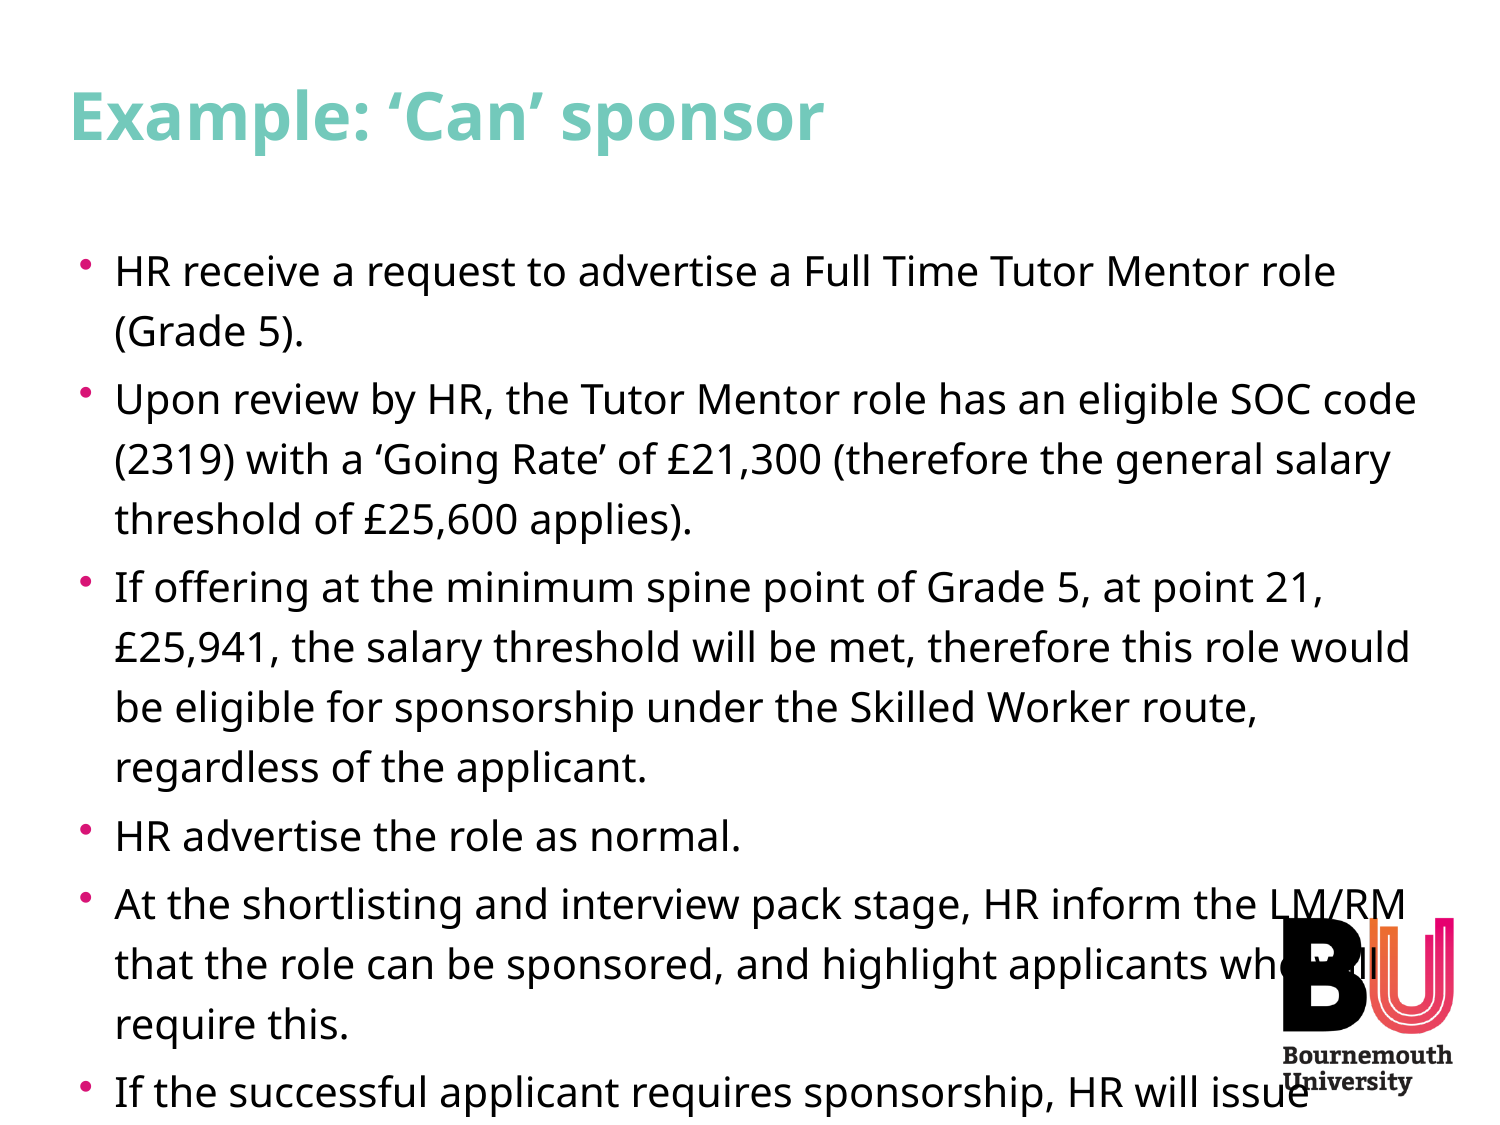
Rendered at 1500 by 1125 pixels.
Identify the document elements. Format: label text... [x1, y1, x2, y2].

list HR receive a request to advertise a Full Time Tutor Mentor role (Grade 5). Upon review by HR, the Tutor Mentor role has an eligible SOC code (2319) with a ‘Going Rate’ of £21,300 (therefore the general salary threshold of £25,600 applies). If offering at the minimum spine point of Grade 5, at point 21, £25,941, the salary threshold will be met, therefore this role would be eligible for sponsorship under the Skilled Worker route, regardless of the applicant. HR advertise the role as normal. At the shortlisting and interview pack stage, HR inform the LM/RM that the role can be sponsored, and highlight applicants who will require this. If the successful applicant requires sponsorship, HR will issue offer paperwork confirming that they require and can be offered sponsorship. [58, 226, 1459, 1093]
picture [1275, 907, 1461, 1107]
title Example: ‘Can’ sponsor [24, 35, 1416, 192]
